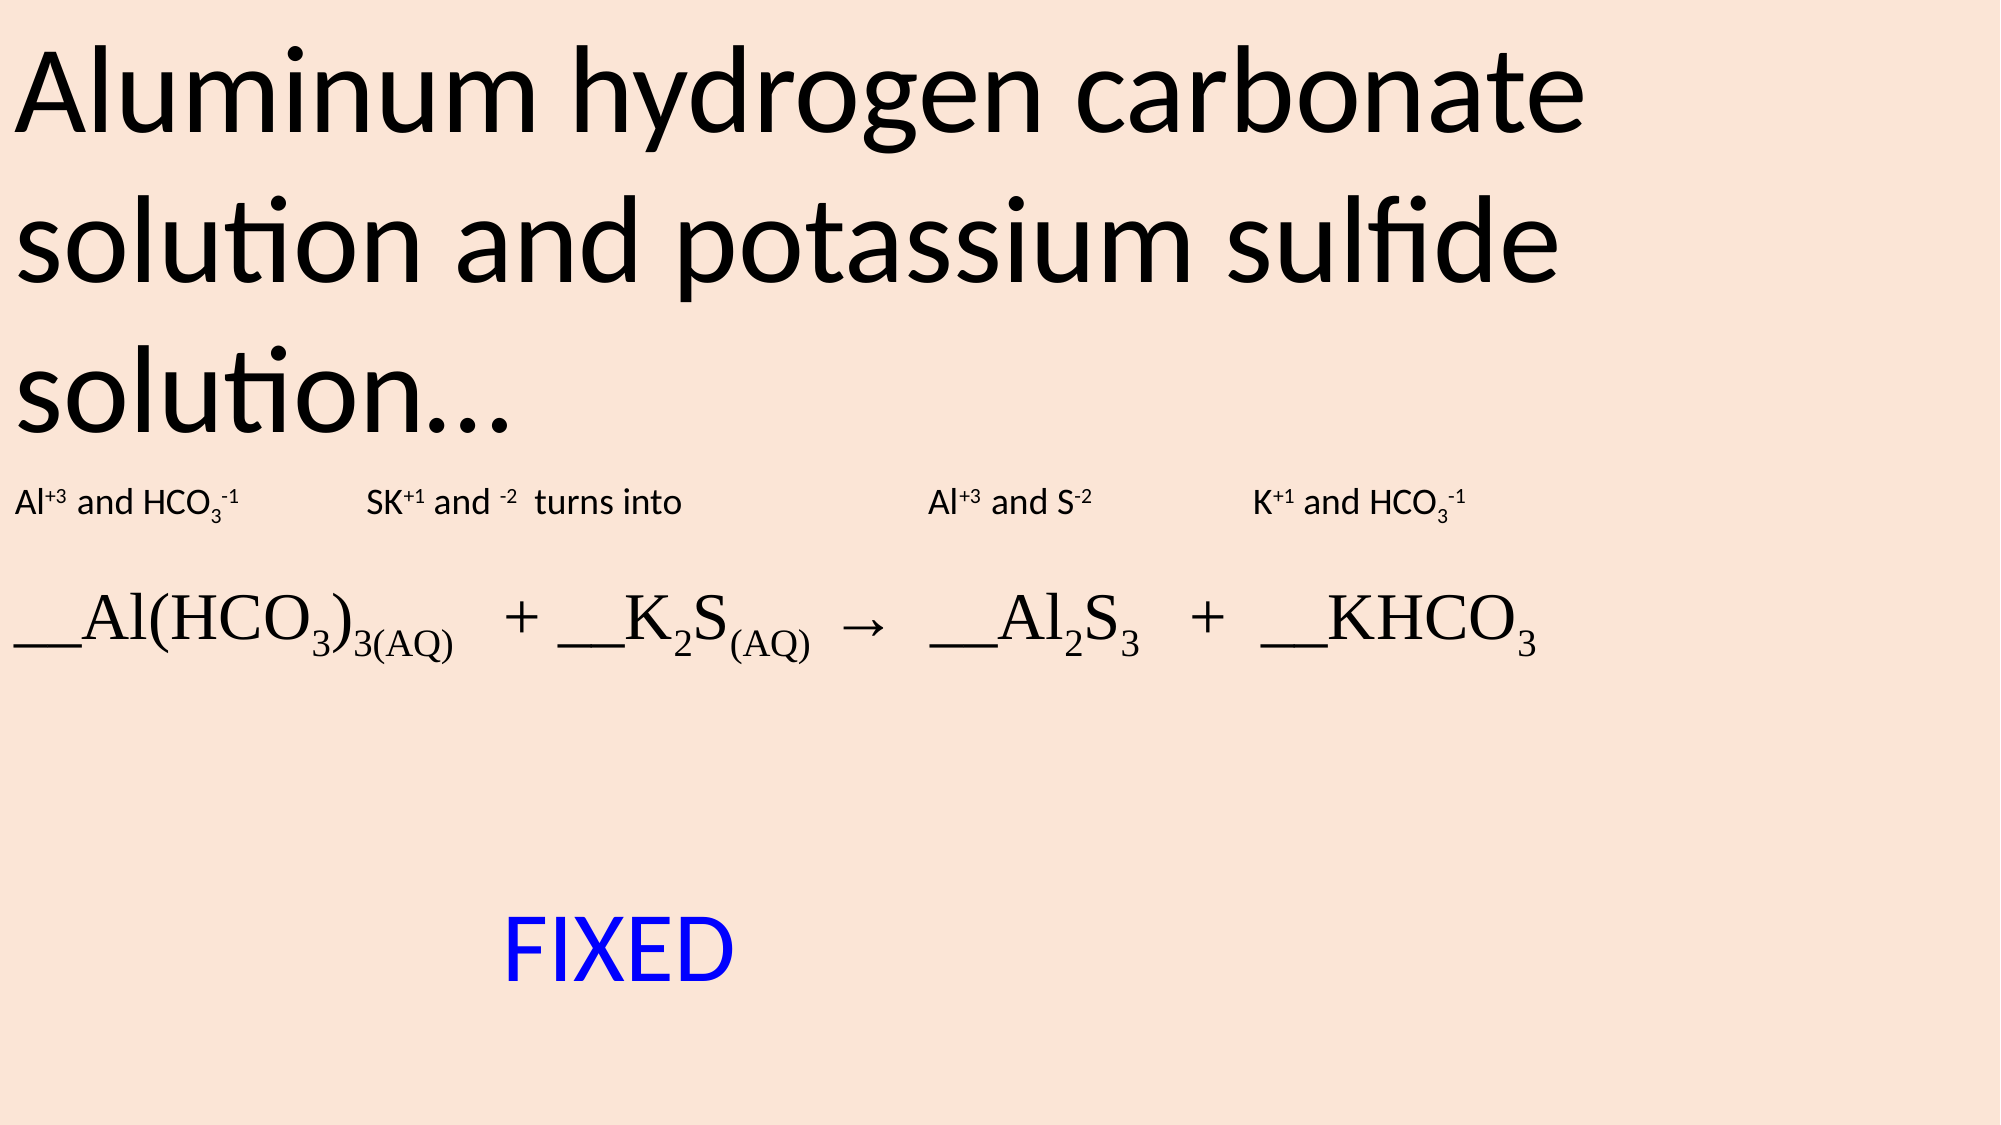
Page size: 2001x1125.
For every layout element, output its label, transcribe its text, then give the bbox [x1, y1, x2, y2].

text_box Aluminum hydrogen carbonate solution and potassium sulfide solution… [0, 0, 2000, 465]
text_box FIXED [488, 873, 1153, 1009]
text_box Al+3 and HCO3-1 SK+1 and -2 turns into Al+3 and S-2 K+1 and HCO3-1 __Al(HCO3)3(AQ) + __K2S(AQ) → __Al2S3 + __KHCO3 [0, 469, 2000, 672]
